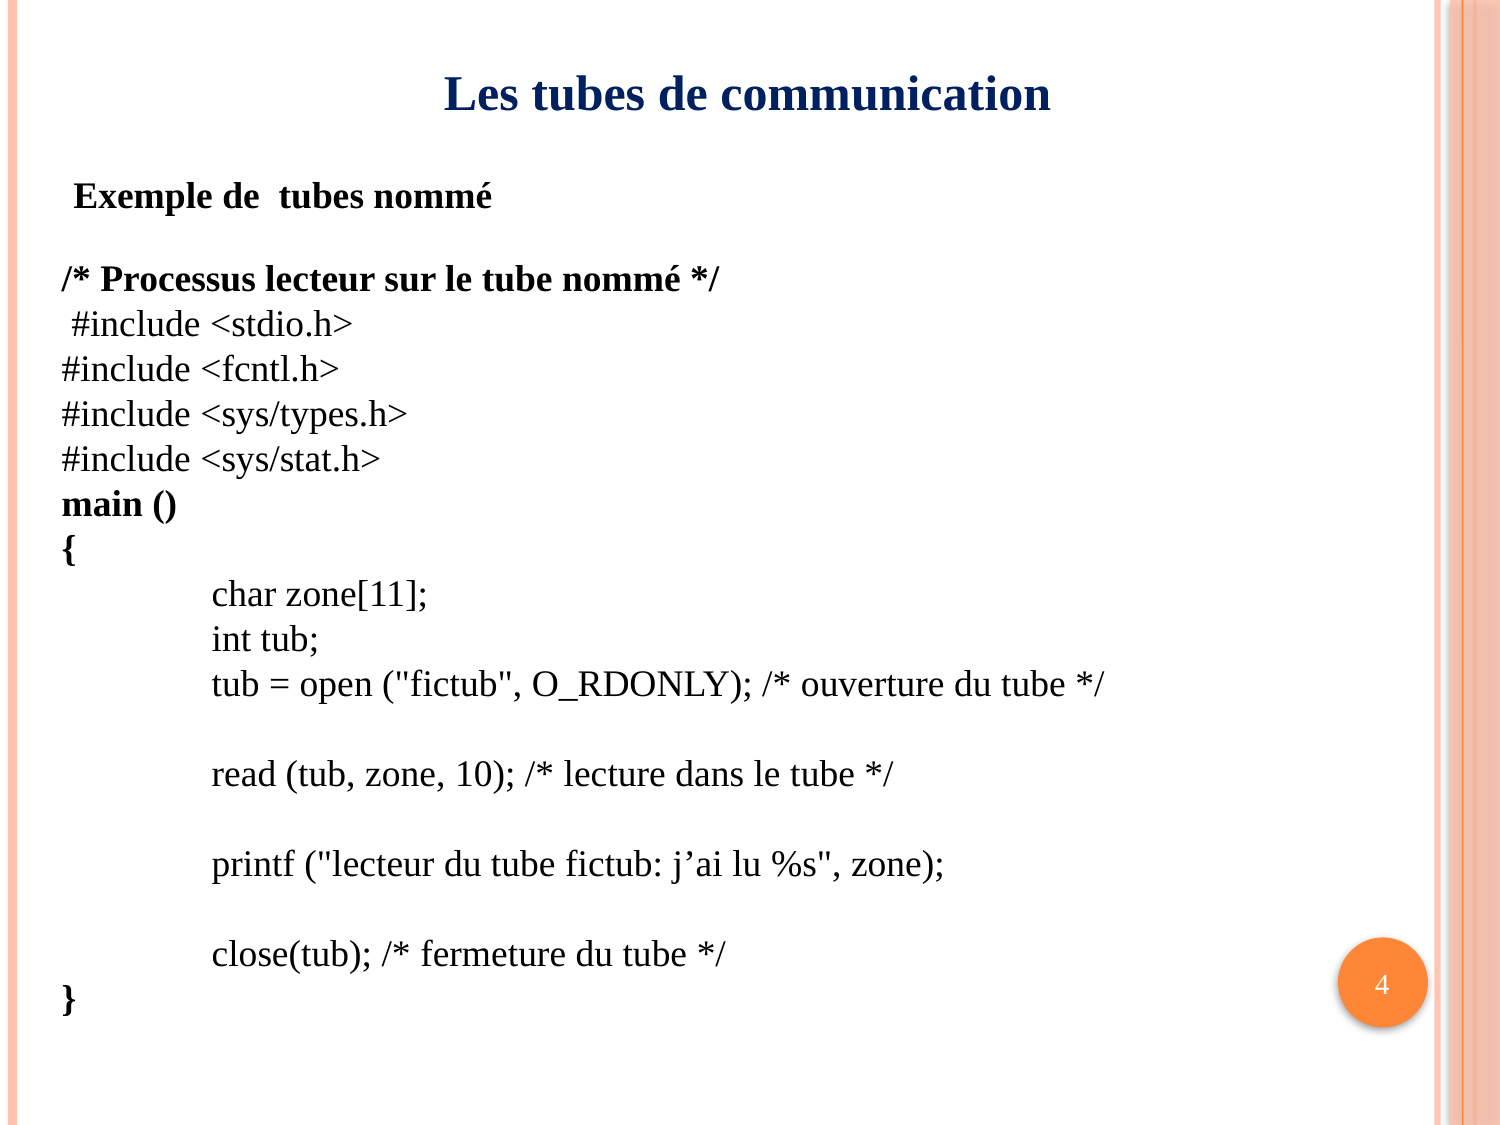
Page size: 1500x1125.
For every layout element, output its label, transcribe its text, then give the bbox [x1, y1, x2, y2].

title Les tubes de communication [35, 23, 1461, 119]
text_box [33, 994, 178, 1092]
text_box /* Processus lecteur sur le tube nommé */ #include <stdio.h> #include <fcntl.h> #include <sys/types.h> #include <sys/stat.h> main () { char zone[11]; int tub; tub = open ("fictub", O_RDONLY); /* ouverture du tube */ read (tub, zone, 10); /* lecture dans le tube */ printf ("lecteur du tube fictub: j’ai lu %s", zone); close(tub); /* fermeture du tube */ } [46, 246, 1407, 1027]
text_box Exemple de tubes nommé [58, 163, 1207, 224]
